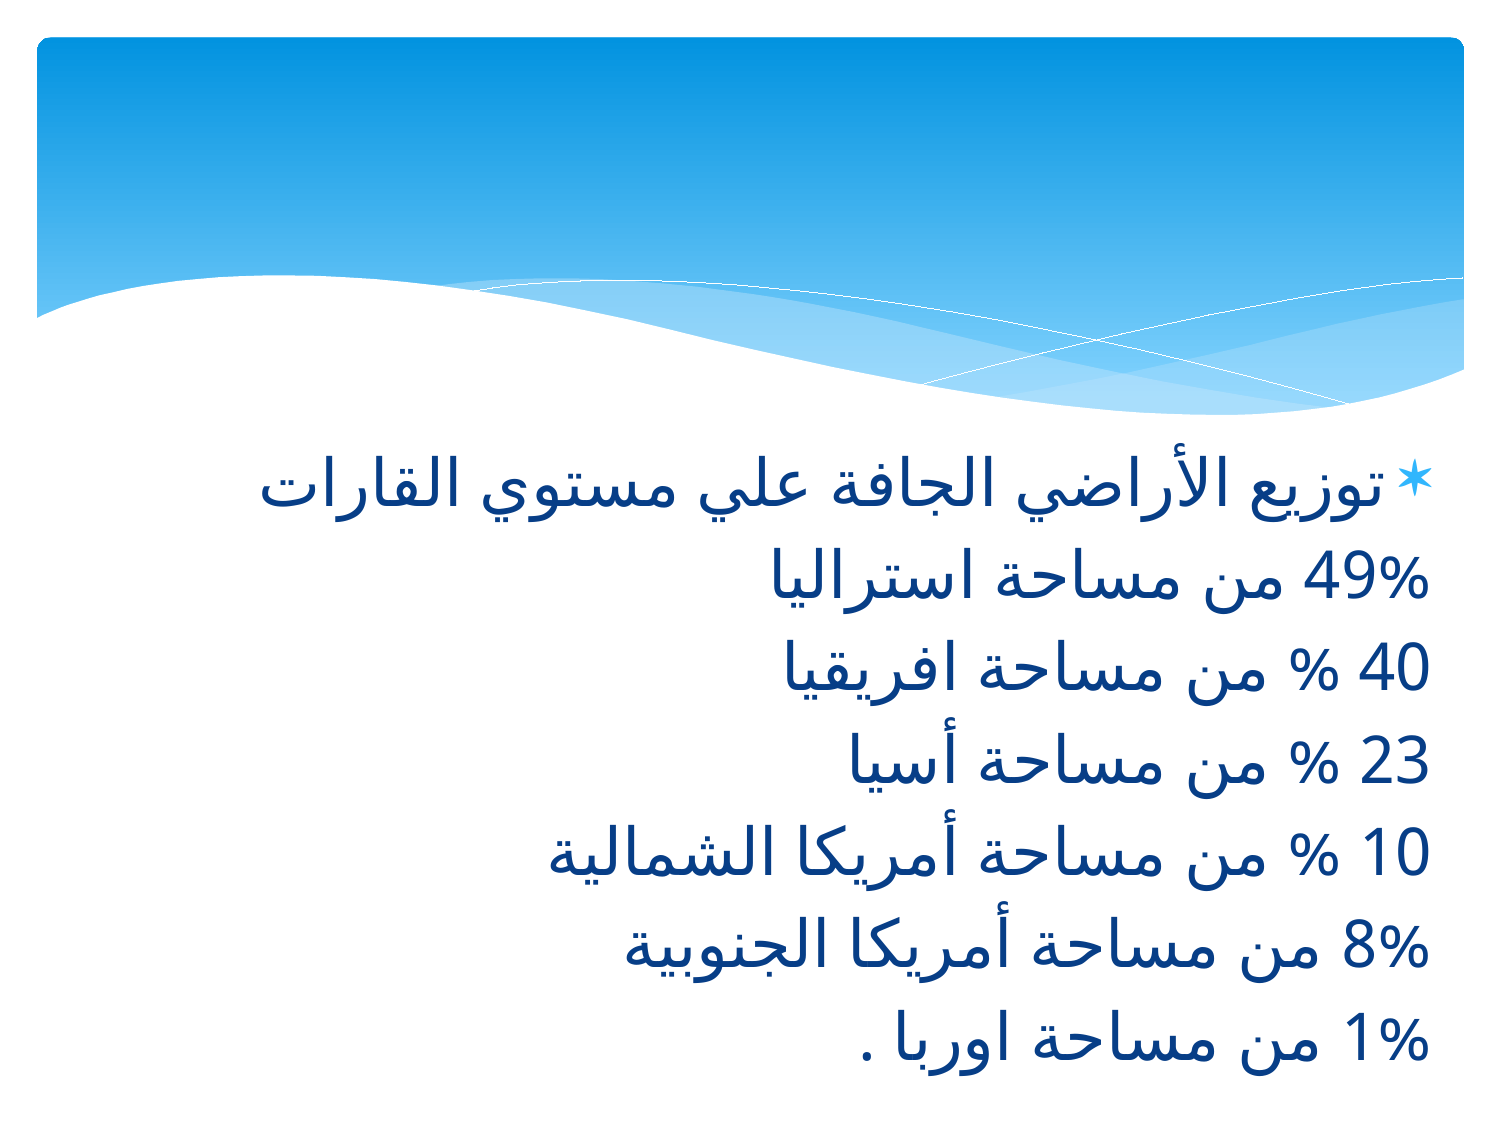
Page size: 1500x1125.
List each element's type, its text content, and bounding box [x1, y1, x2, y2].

list توزيع الأراضي الجافة علي مستوي القارات 49% من مساحة استراليا 40 % من مساحة افريقيا 23 % من مساحة أسيا 10 % من مساحة أمريكا الشمالية 8% من مساحة أمريكا الجنوبية 1% من مساحة اوربا . [41, 432, 1447, 1083]
